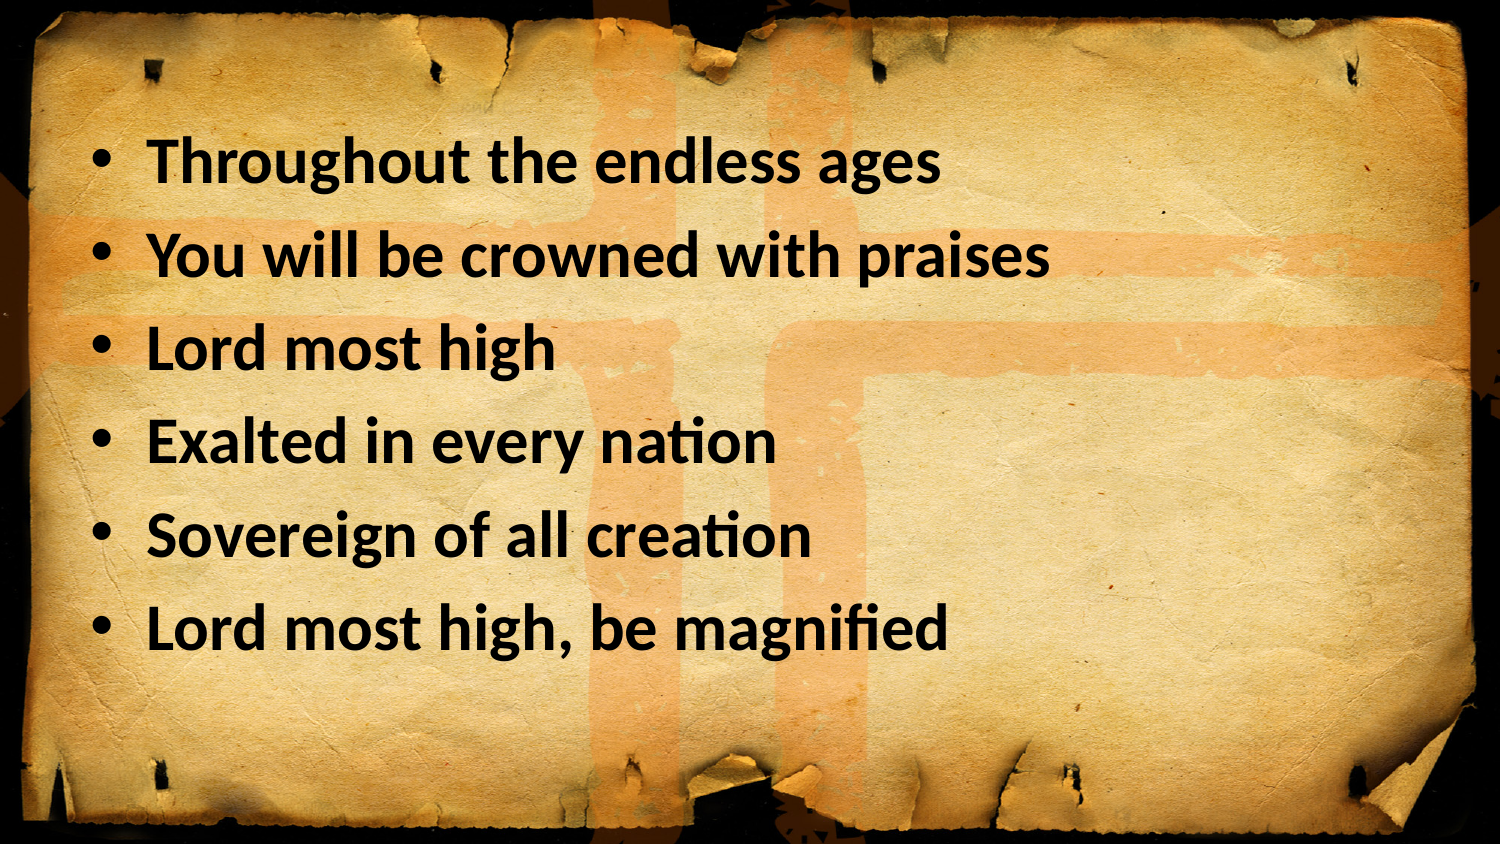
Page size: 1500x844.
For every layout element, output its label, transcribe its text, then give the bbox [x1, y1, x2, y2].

picture [0, 0, 1500, 844]
list Throughout the endless ages You will be crowned with praises Lord most high Exalted in every nation Sovereign of all creation Lord most high, be magnified [75, 109, 1425, 754]
